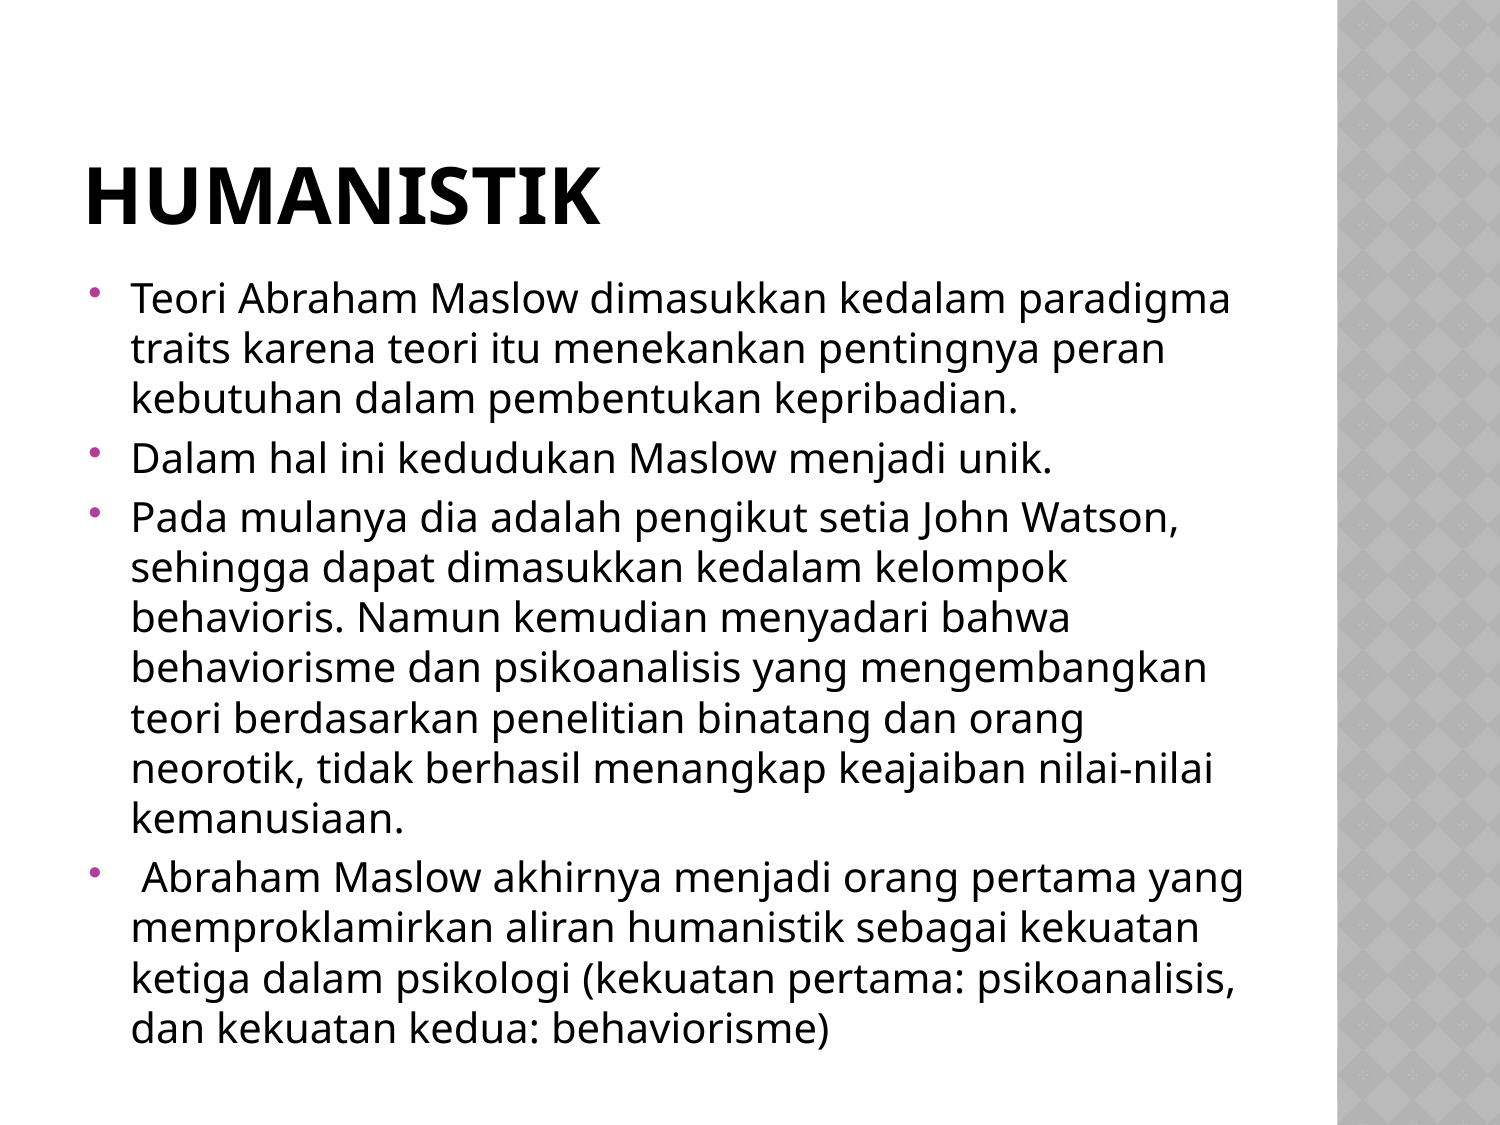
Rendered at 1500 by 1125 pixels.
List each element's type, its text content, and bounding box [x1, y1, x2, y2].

list Teori Abraham Maslow dimasukkan kedalam paradigma traits karena teori itu menekankan pentingnya peran kebutuhan dalam pembentukan kepribadian. Dalam hal ini kedudukan Maslow menjadi unik. Pada mulanya dia adalah pengikut setia John Watson, sehingga dapat dimasukkan kedalam kelompok behavioris. Namun kemudian menyadari bahwa behaviorisme dan psikoanalisis yang mengembangkan teori berdasarkan penelitian binatang dan orang neorotik, tidak berhasil menangkap keajaiban nilai-nilai kemanusiaan. Abraham Maslow akhirnya menjadi orang pertama yang memproklamirkan aliran humanistik sebagai kekuatan ketiga dalam psikologi (kekuatan pertama: psikoanalisis, dan kekuatan kedua: behaviorisme) [75, 264, 1263, 1059]
title Humanistik [75, 52, 1263, 240]
